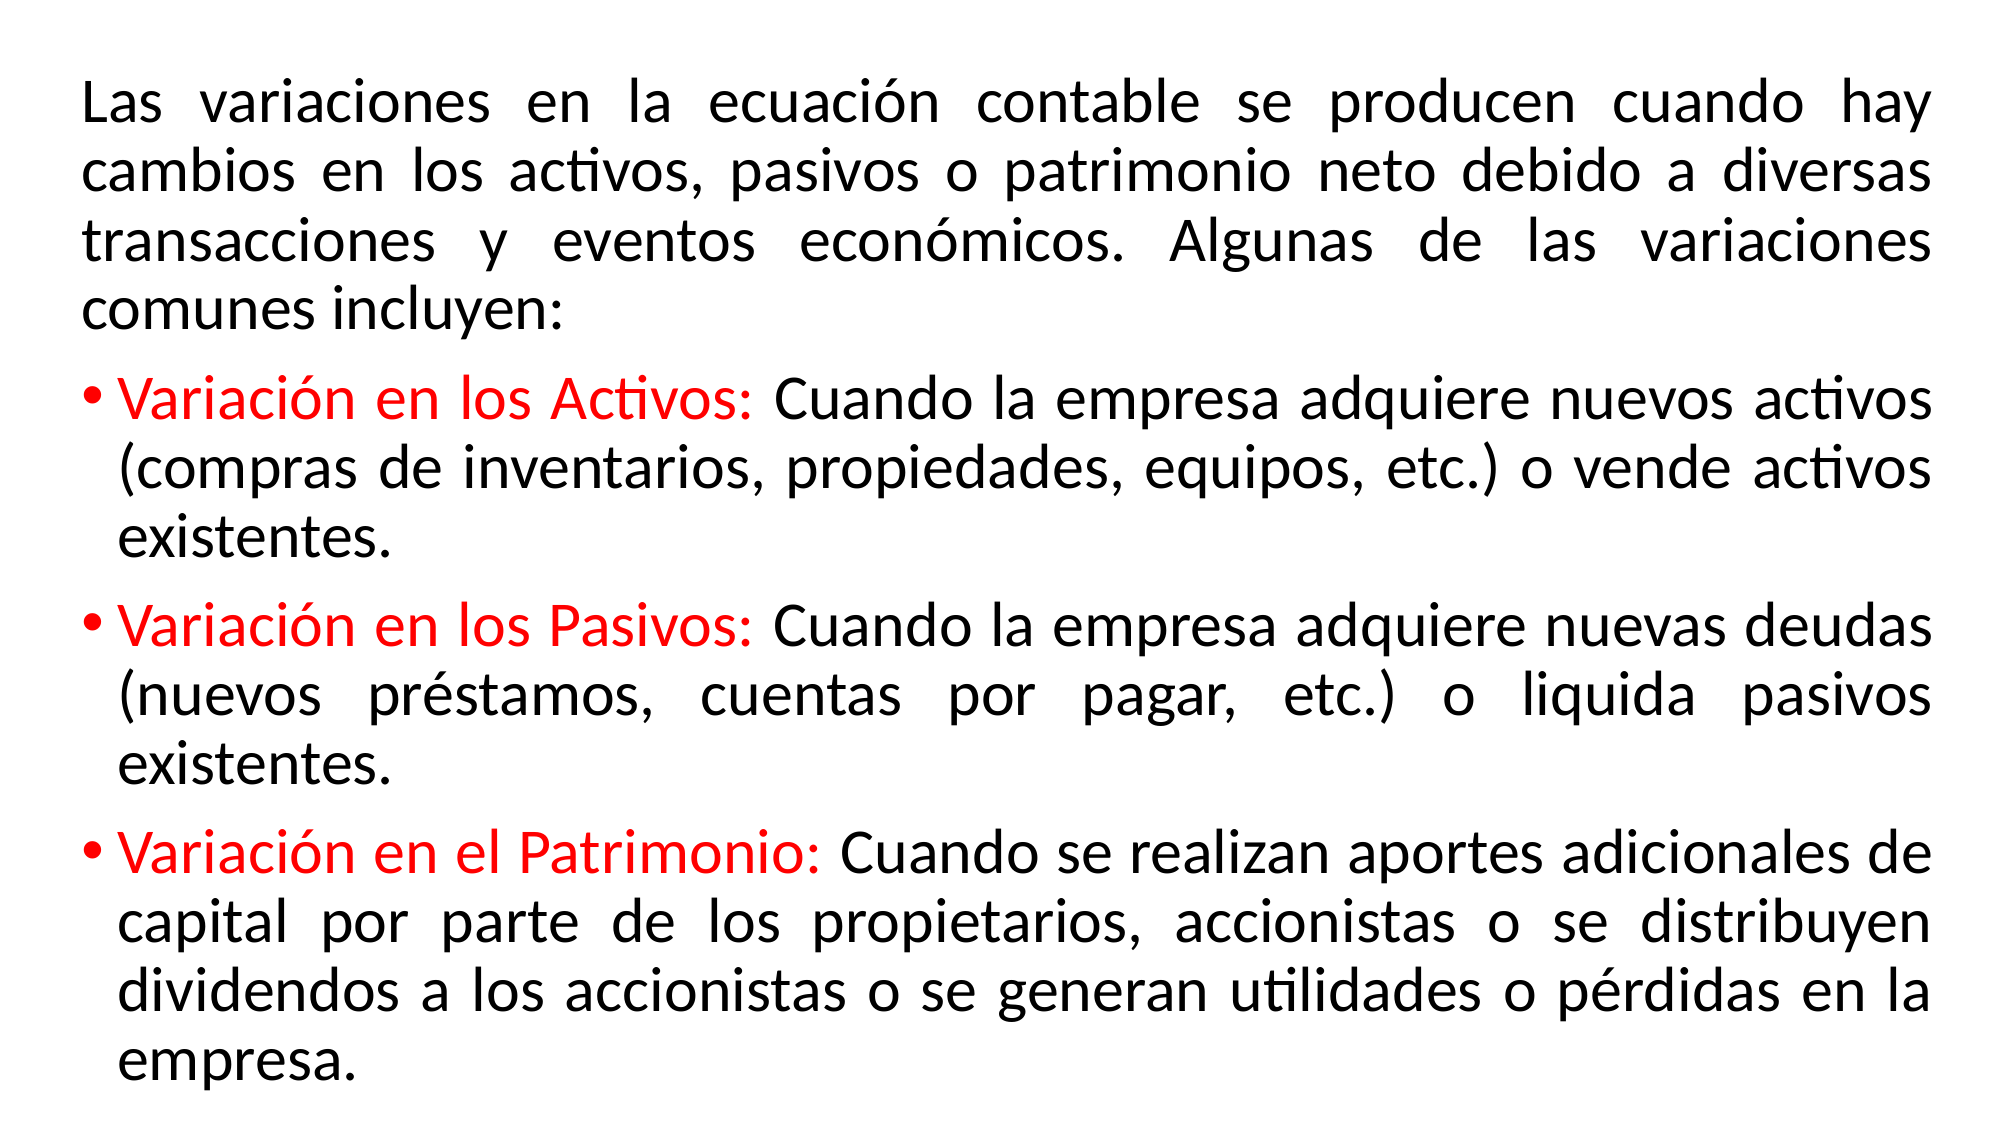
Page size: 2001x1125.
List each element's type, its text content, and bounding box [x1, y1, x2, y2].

list Las variaciones en la ecuación contable se producen cuando hay cambios en los activos, pasivos o patrimonio neto debido a diversas transacciones y eventos económicos. Algunas de las variaciones comunes incluyen: Variación en los Activos: Cuando la empresa adquiere nuevos activos (compras de inventarios, propiedades, equipos, etc.) o vende activos existentes. Variación en los Pasivos: Cuando la empresa adquiere nuevas deudas (nuevos préstamos, cuentas por pagar, etc.) o liquida pasivos existentes. Variación en el Patrimonio: Cuando se realizan aportes adicionales de capital por parte de los propietarios, accionistas o se distribuyen dividendos a los accionistas o se generan utilidades o pérdidas en la empresa. [66, 60, 1950, 1114]
